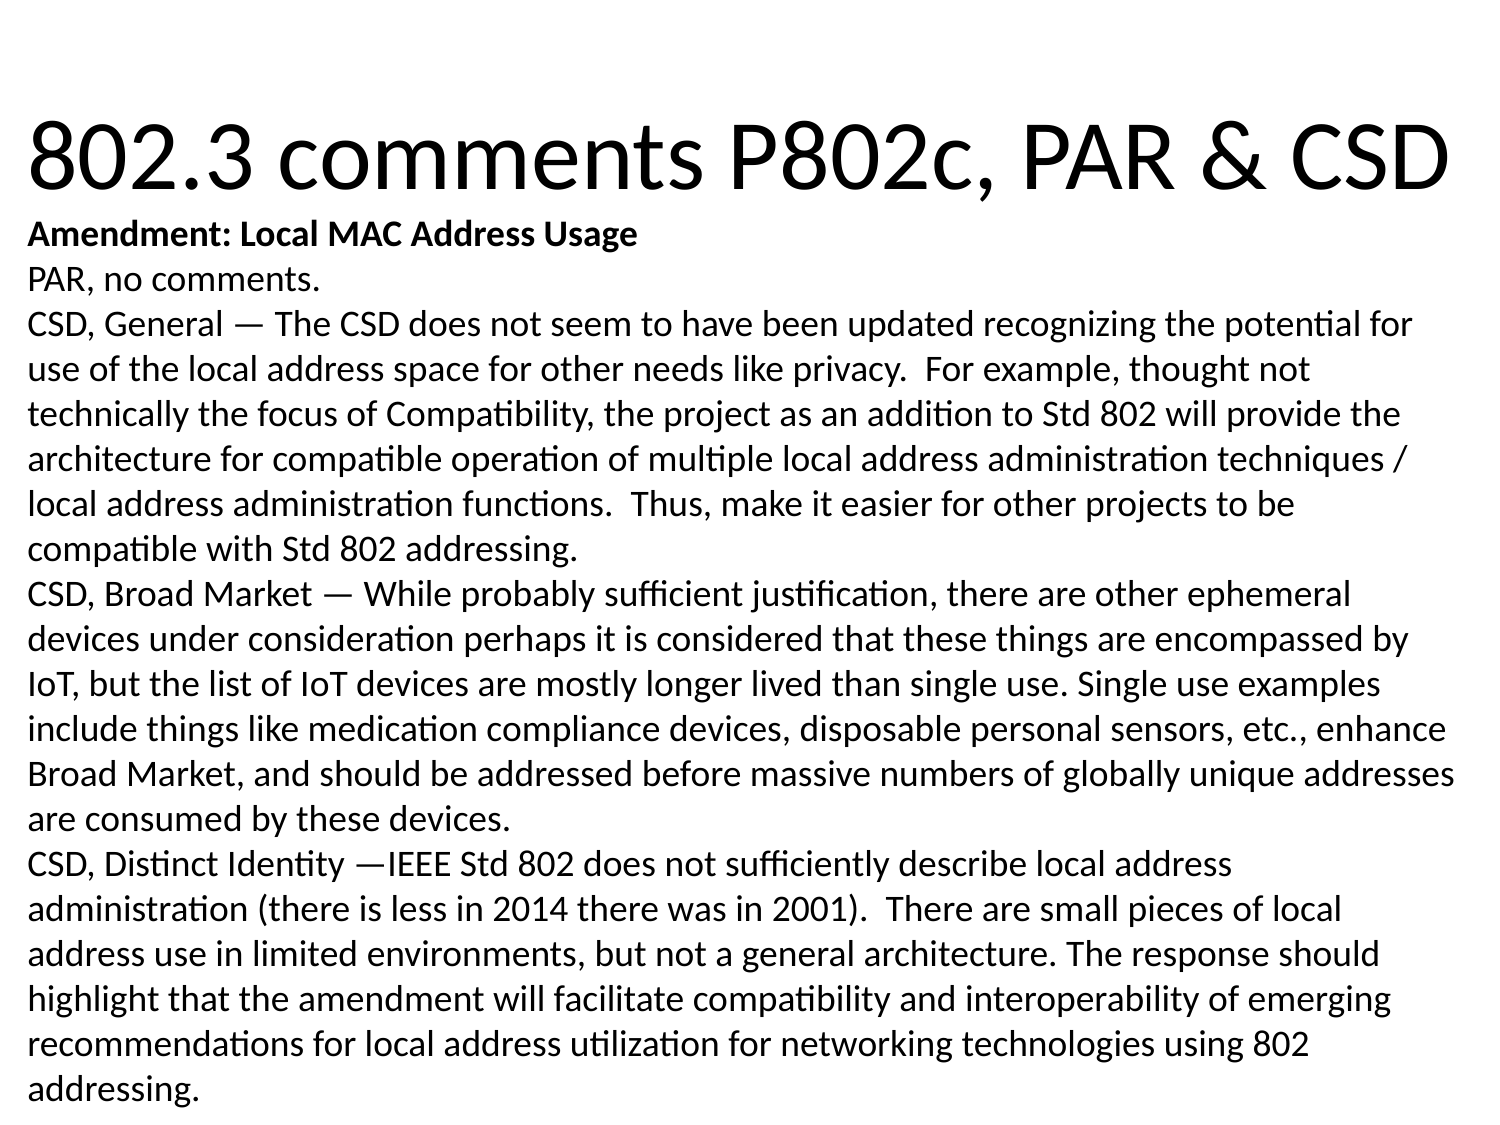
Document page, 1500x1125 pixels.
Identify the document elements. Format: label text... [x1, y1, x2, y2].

text_box 802.3 comments P802c, PAR & CSD Amendment: Local MAC Address Usage PAR, no comments. CSD, General — The CSD does not seem to have been updated recognizing the potential for use of the local address space for other needs like privacy. For example, thought not technically the focus of Compatibility, the project as an addition to Std 802 will provide the architecture for compatible operation of multiple local address administration techniques / local address administration functions. Thus, make it easier for other projects to be compatible with Std 802 addressing. CSD, Broad Market — While probably suﬃcient justiﬁcation, there are other ephemeral devices under consideration perhaps it is considered that these things are encompassed by IoT, but the list of IoT devices are mostly longer lived than single use. Single use examples include things like medication compliance devices, disposable personal sensors, etc., enhance Broad Market, and should be addressed before massive numbers of globally unique addresses are consumed by these devices. CSD, Distinct Identity —IEEE Std 802 does not suﬃciently describe local address administration (there is less in 2014 there was in 2001). There are small pieces of local address use in limited environments, but not a general architecture. The response should highlight that the amendment will facilitate compatibility and interoperability of emerging recommendations for local address utilization for networking technologies using 802 addressing. [12, 55, 1475, 1117]
